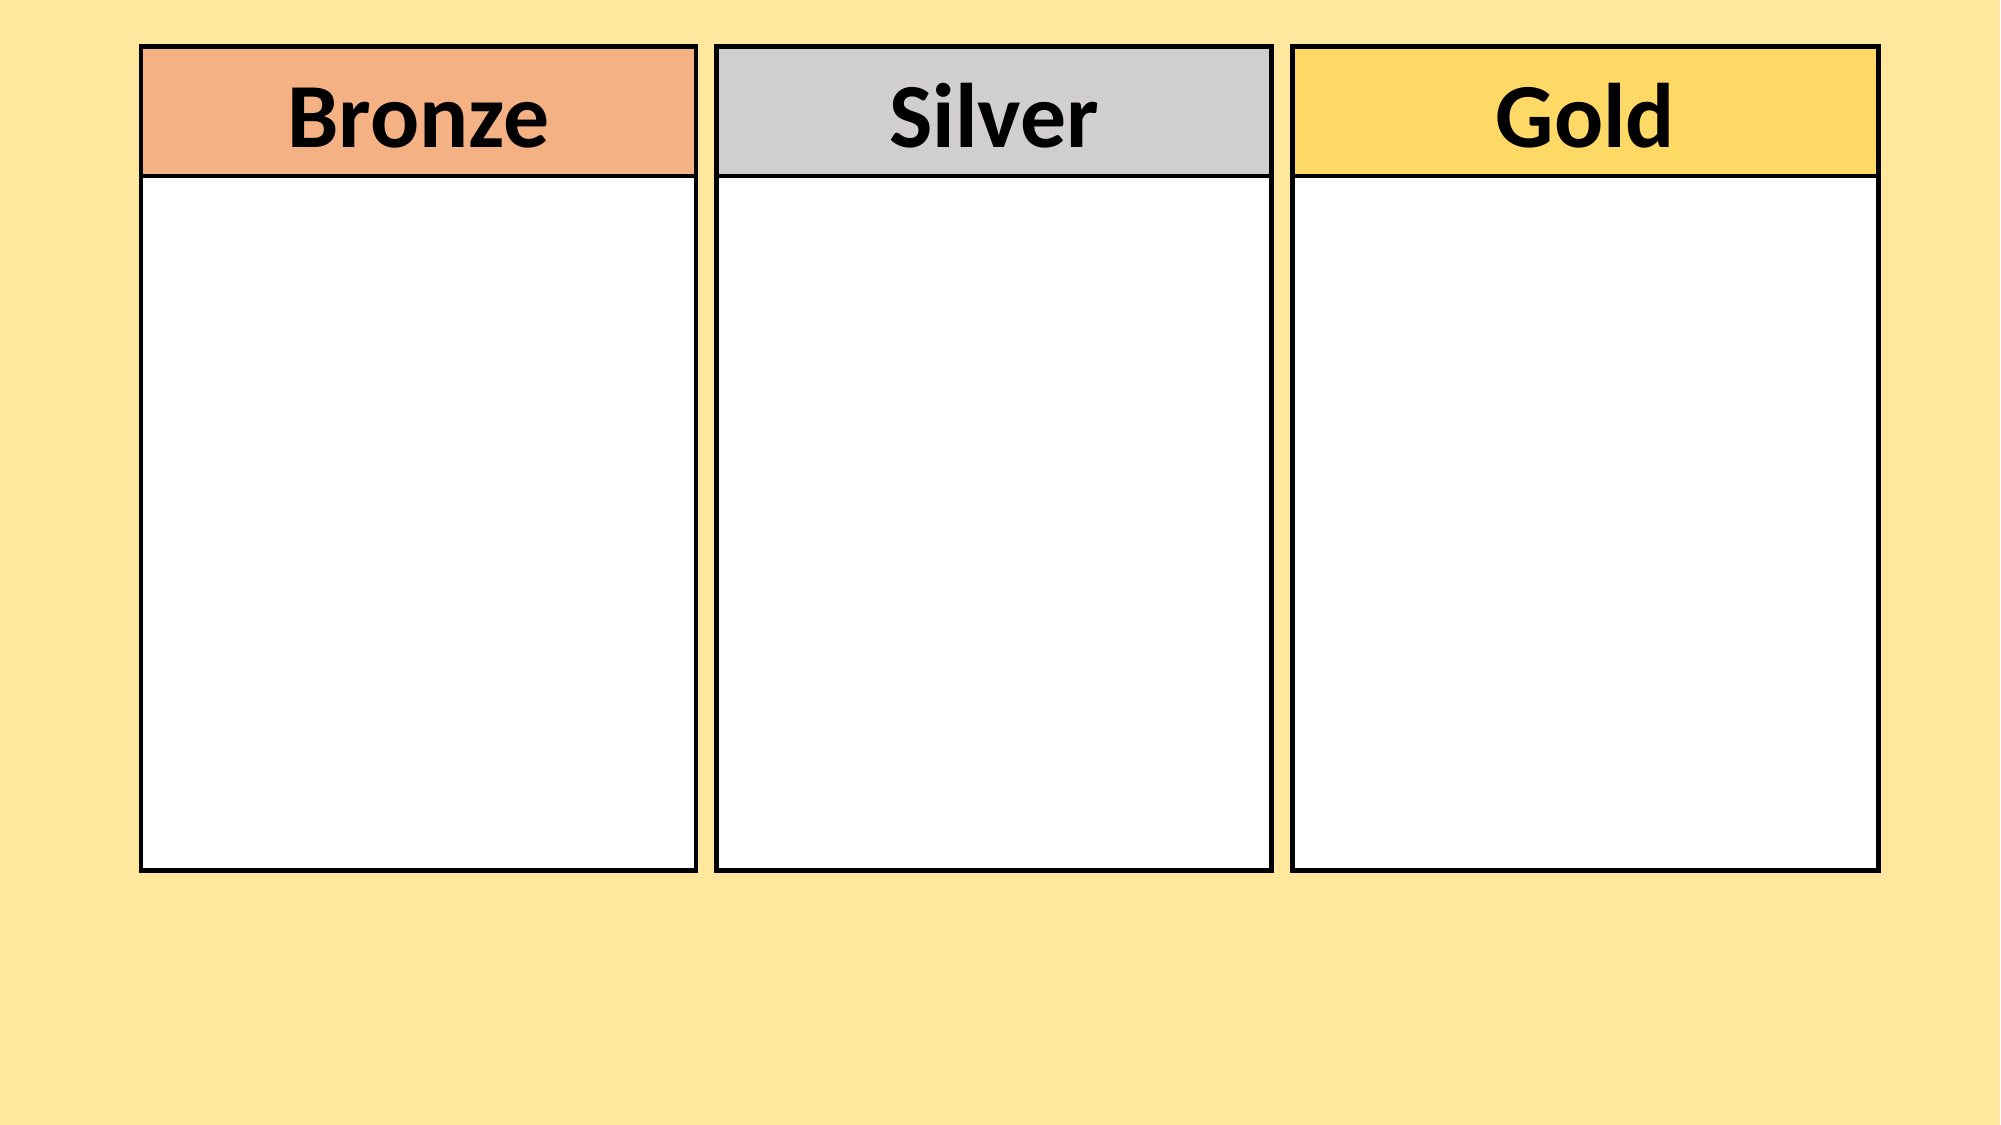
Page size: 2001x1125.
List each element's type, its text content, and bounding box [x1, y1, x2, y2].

text_box Bronze [140, 45, 697, 177]
text_box Gold [1292, 45, 1879, 177]
text_box Silver [716, 45, 1273, 177]
